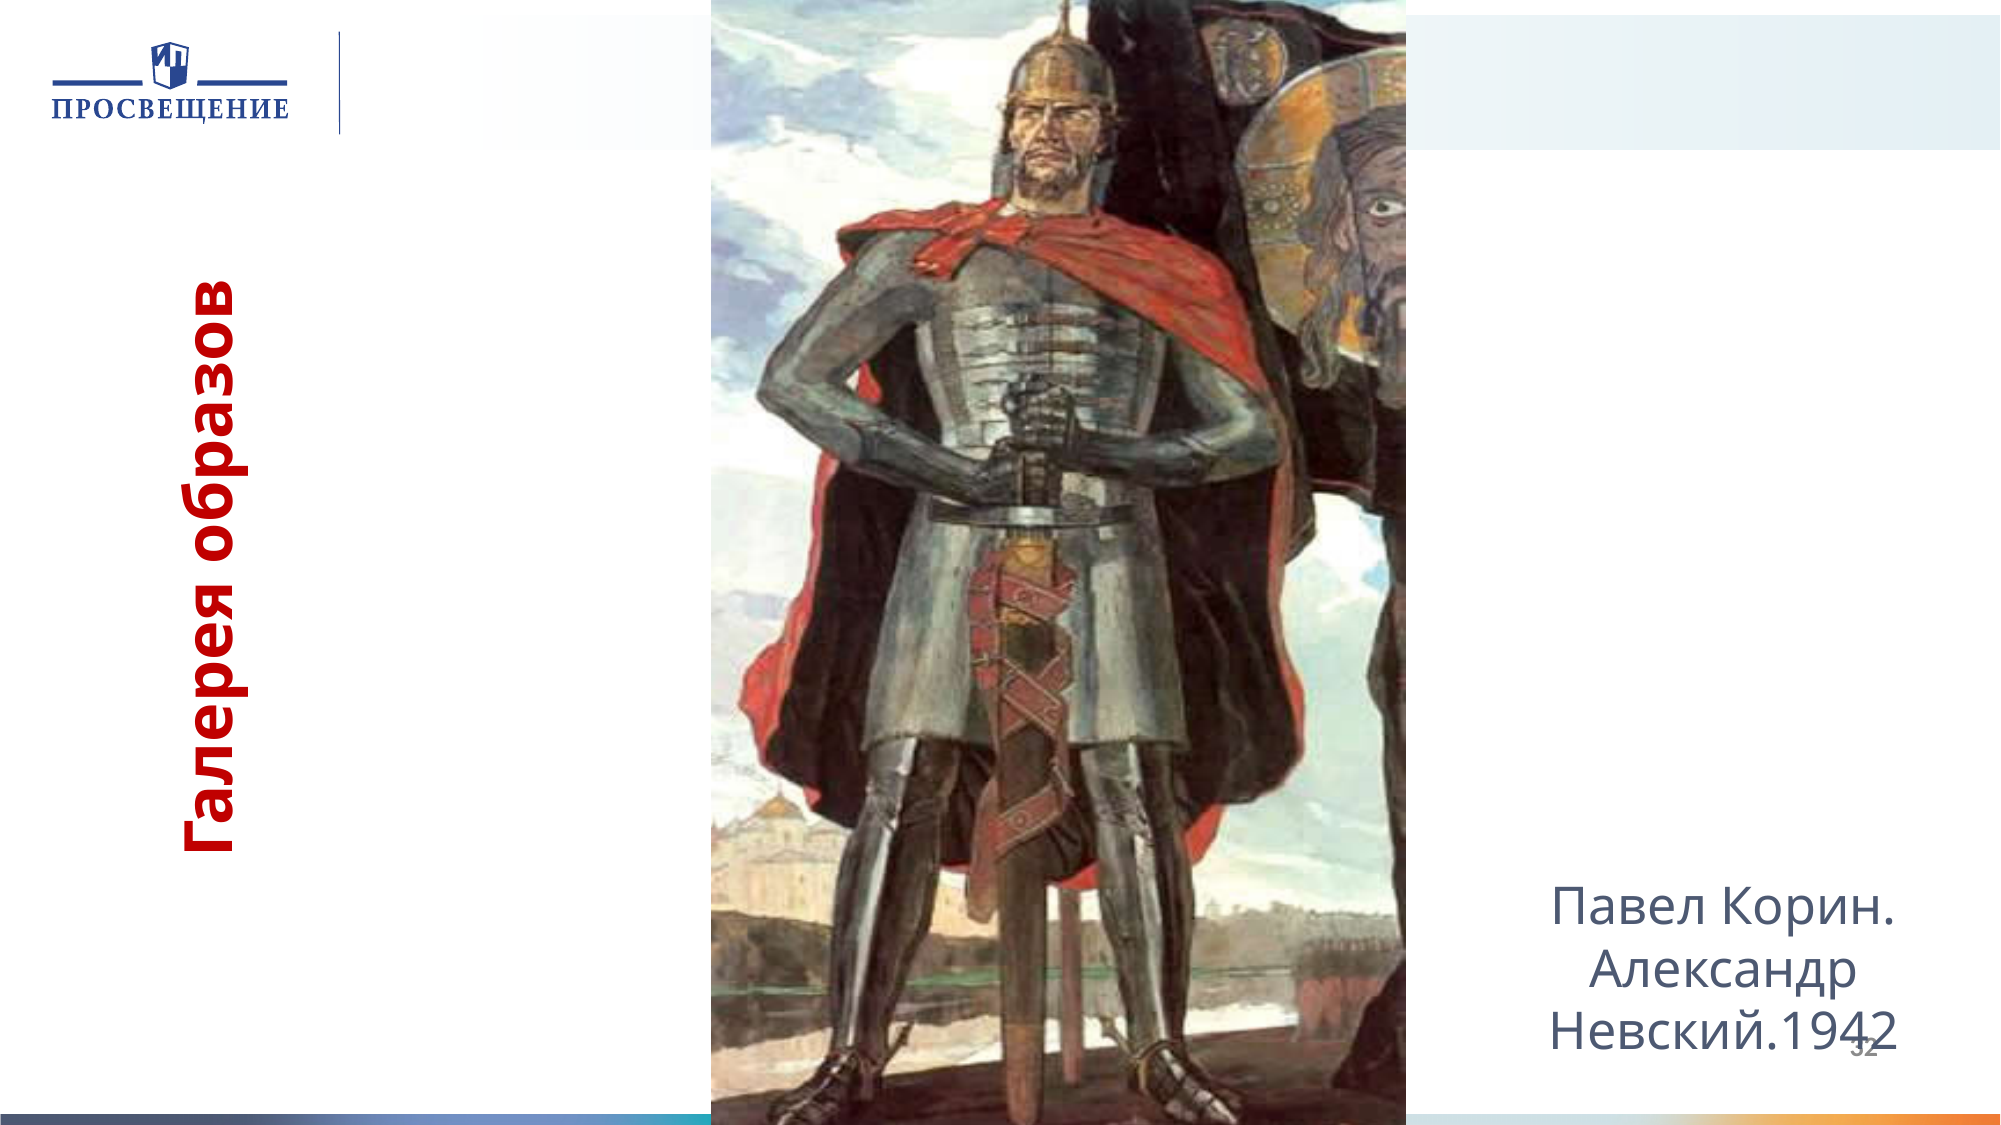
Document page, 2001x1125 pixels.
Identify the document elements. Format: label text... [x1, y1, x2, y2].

picture [2, 1114, 133, 1125]
picture [254, 0, 2001, 1125]
text_box Павел Корин. Александр Невский.1942 [1496, 865, 1952, 1068]
text_box Галерея образов [133, 0, 254, 1125]
